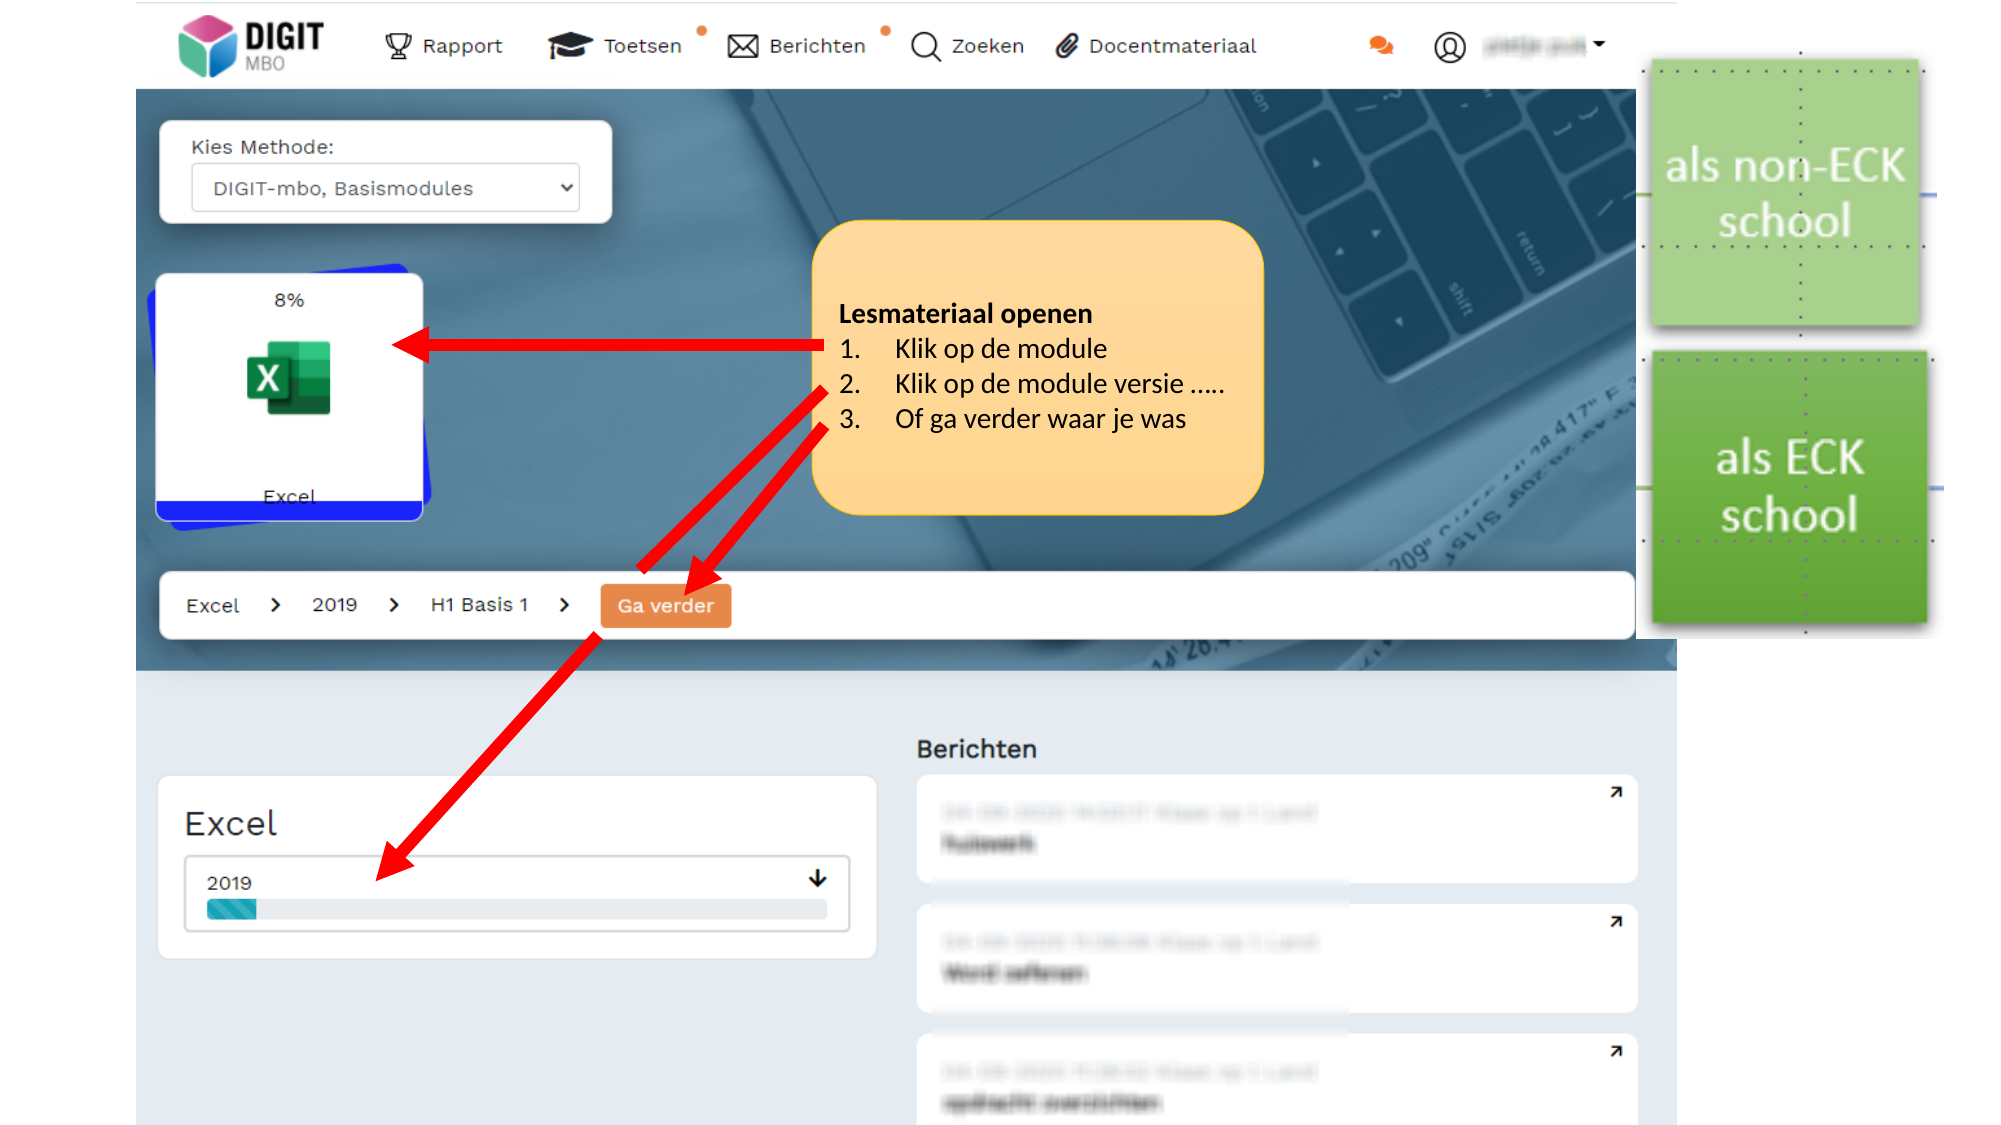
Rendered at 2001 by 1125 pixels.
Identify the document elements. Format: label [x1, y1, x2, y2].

text_box [375, 635, 599, 882]
picture [136, 1, 1944, 1125]
text_box [639, 388, 825, 571]
text_box [683, 571, 825, 596]
